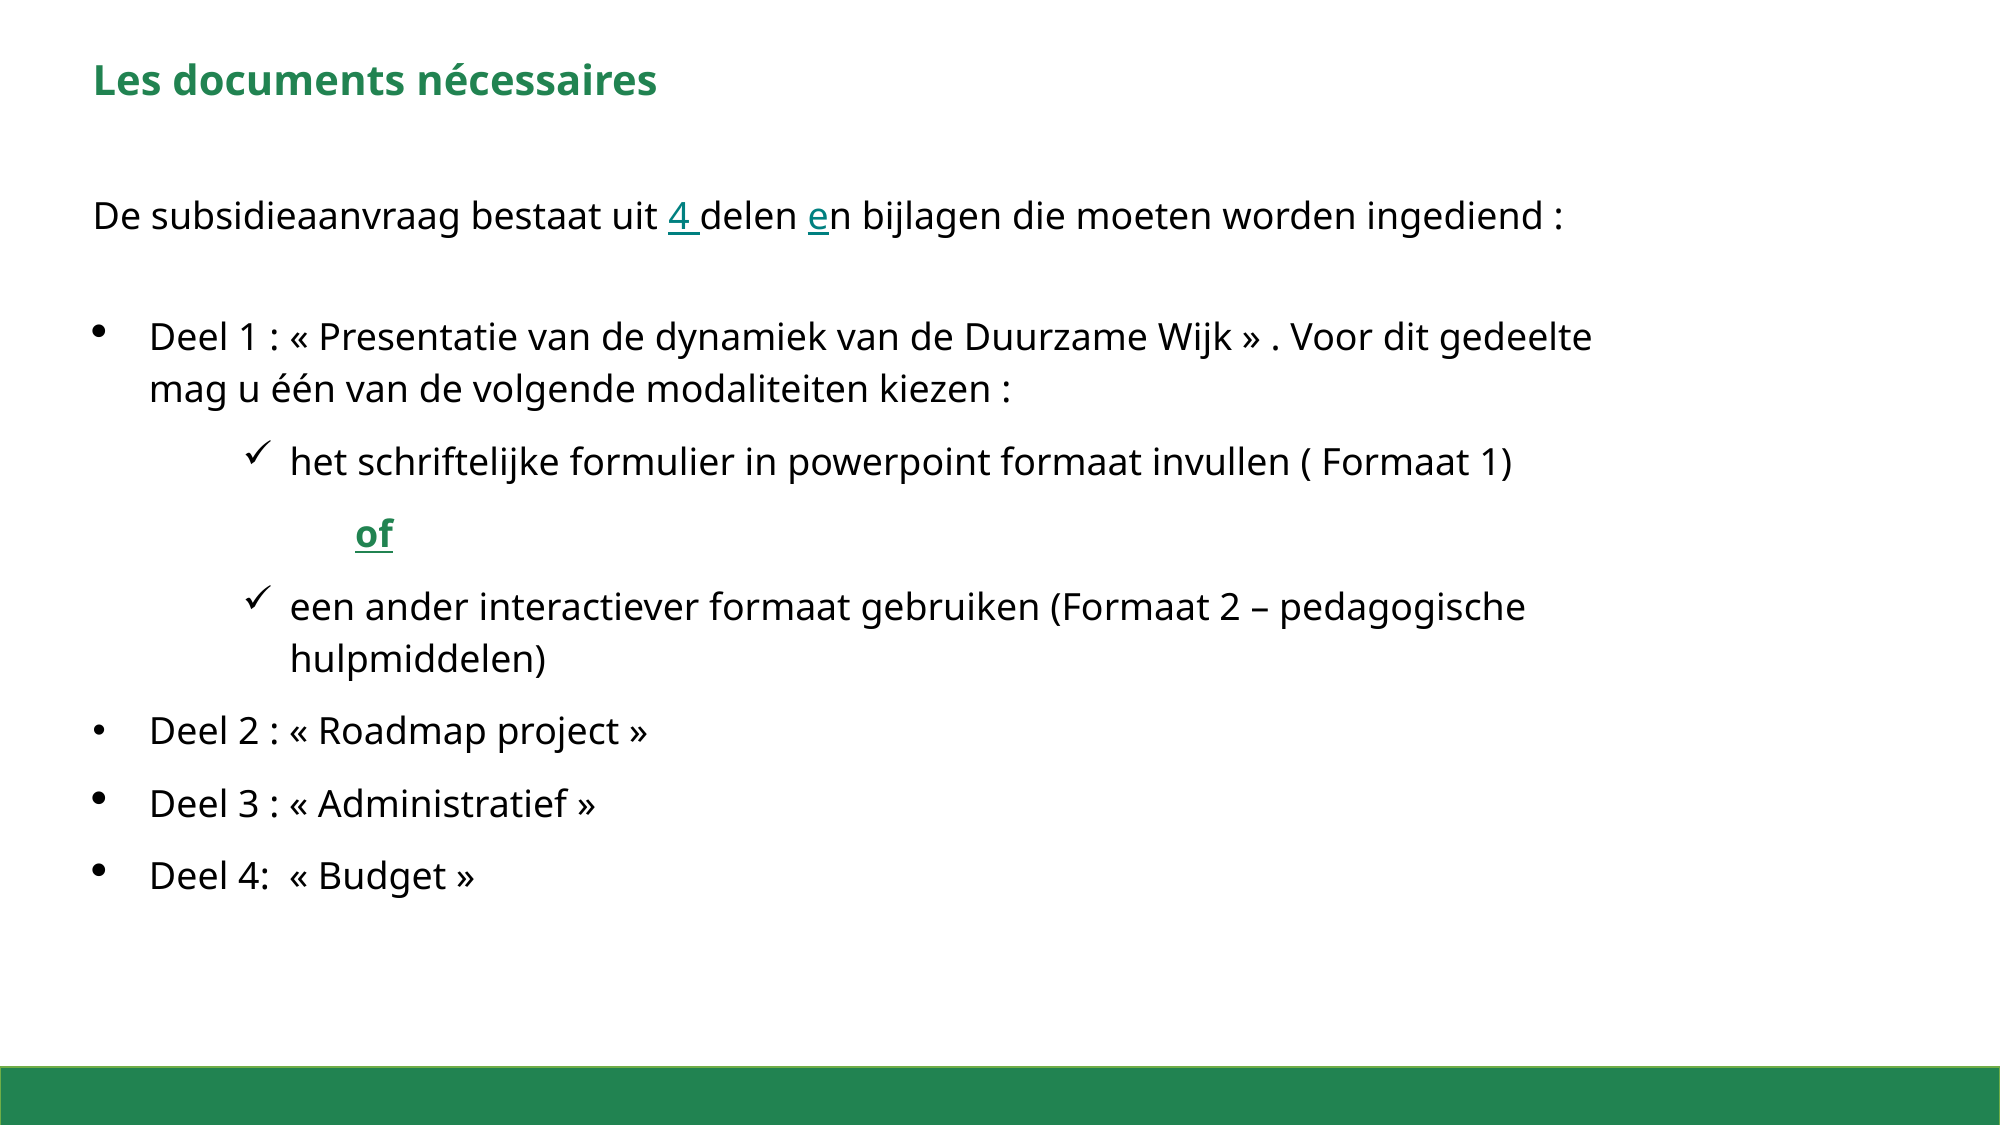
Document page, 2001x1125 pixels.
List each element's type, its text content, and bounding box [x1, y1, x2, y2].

text_box [0, 1066, 2000, 1125]
text_box Les documents nécessaires De subsidieaanvraag bestaat uit 4 delen en bijlagen die moeten worden ingediend : Deel 1 : « Presentatie van de dynamiek van de Duurzame Wijk » . Voor dit gedeelte mag u één van de volgende modaliteiten kiezen : het schriftelijke formulier in powerpoint formaat invullen ( Formaat 1) of een ander interactiever formaat gebruiken (Formaat 2 – pedagogische hulpmiddelen) Deel 2 : « Roadmap project » Deel 3 : « Administratief » Deel 4: « Budget » [78, 31, 1683, 845]
